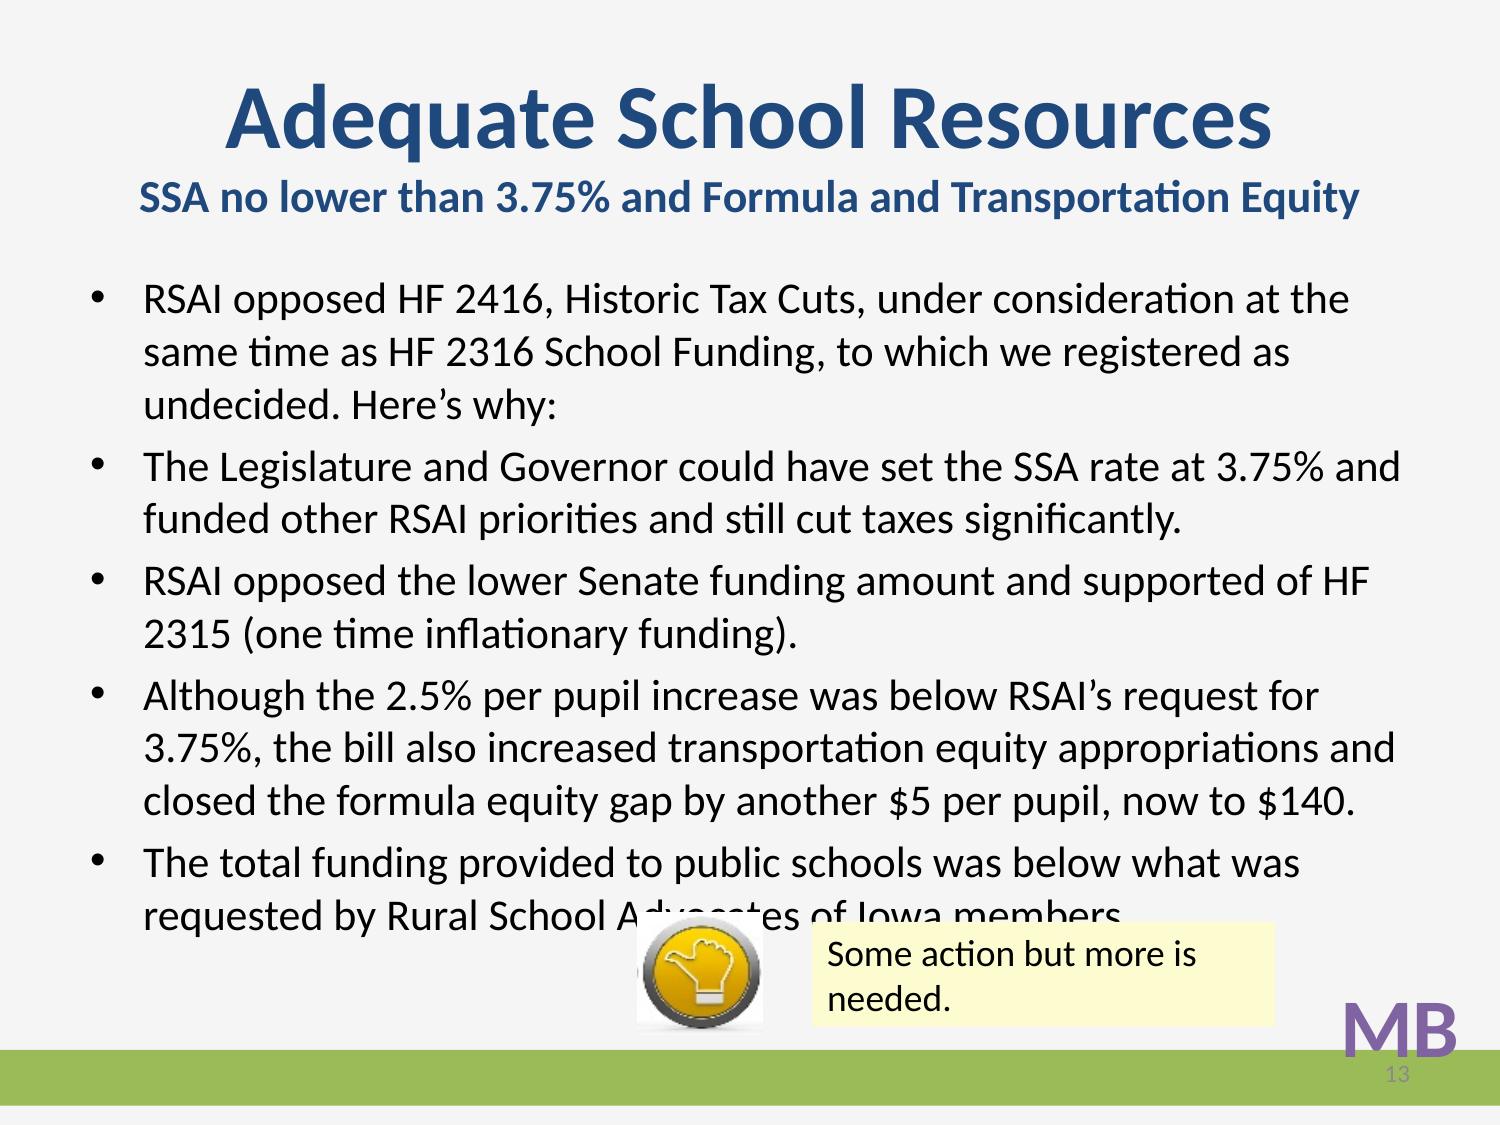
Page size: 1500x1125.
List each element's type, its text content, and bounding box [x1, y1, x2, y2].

slide_number 13 [1074, 1042, 1425, 1103]
text_box MB [1325, 966, 1475, 1082]
text_box Some action but more is needed. [812, 921, 1275, 1027]
title Adequate School Resources SSA no lower than 3.75% and Formula and Transportation Equity [75, 45, 1425, 233]
picture [637, 912, 763, 1036]
list RSAI opposed HF 2416, Historic Tax Cuts, under consideration at the same time as HF 2316 School Funding, to which we registered as undecided. Here’s why: The Legislature and Governor could have set the SSA rate at 3.75% and funded other RSAI priorities and still cut taxes significantly. RSAI opposed the lower Senate funding amount and supported of HF 2315 (one time inflationary funding). Although the 2.5% per pupil increase was below RSAI’s request for 3.75%, the bill also increased transportation equity appropriations and closed the formula equity gap by another $5 per pupil, now to $140. The total funding provided to public schools was below what was requested by Rural School Advocates of Iowa members. [75, 262, 1425, 1005]
